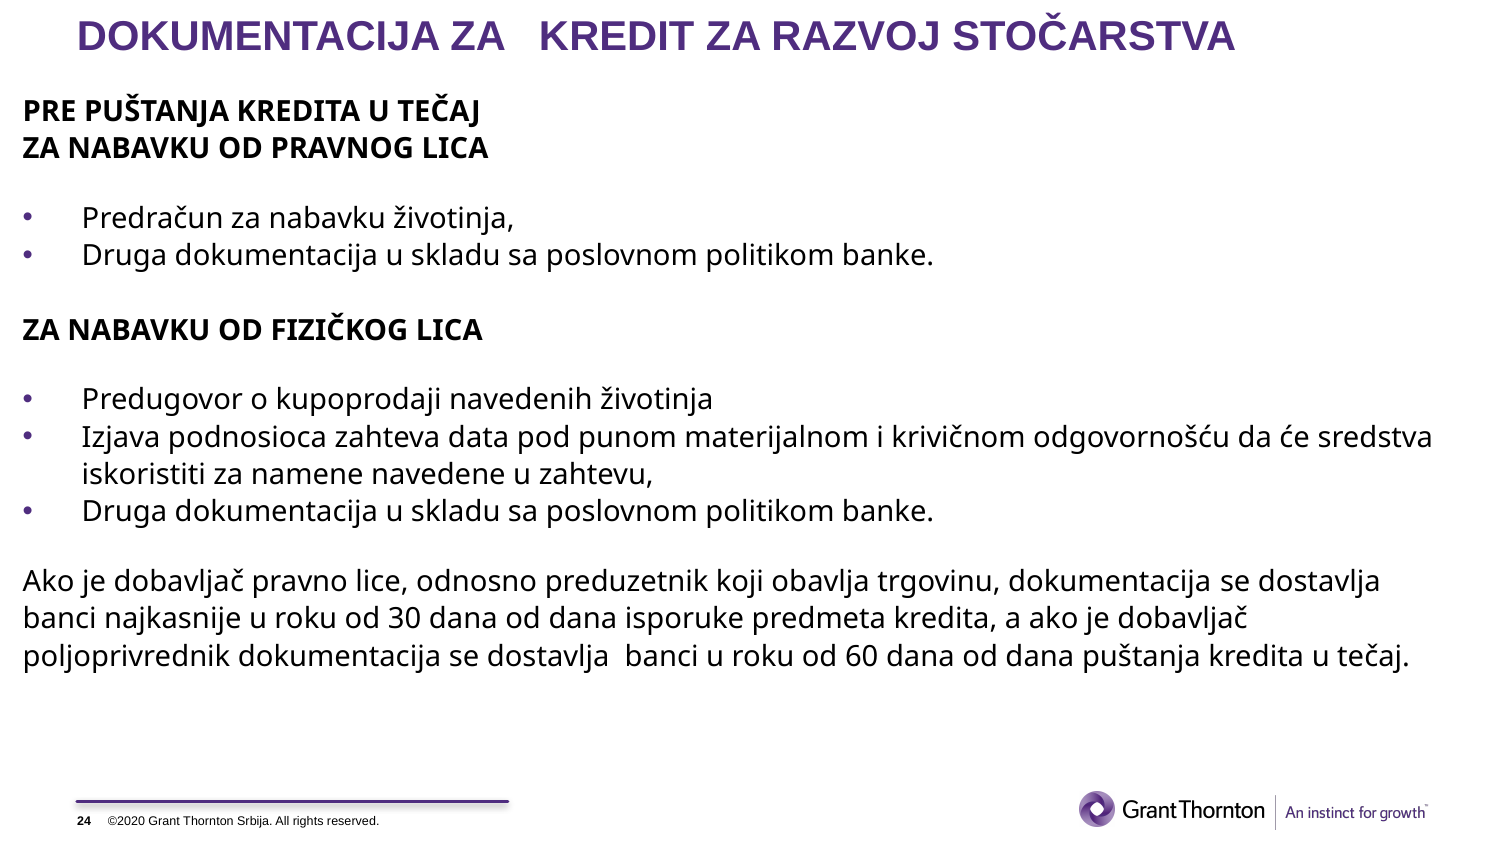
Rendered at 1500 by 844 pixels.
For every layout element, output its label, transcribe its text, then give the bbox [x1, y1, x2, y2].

list PRE PUŠTANJA KREDITA U TEČAJ ZA NABAVKU OD PRAVNOG LICA Predračun za nabavku životinja, Druga dokumentacija u skladu sa poslovnom politikom banke. ZA NABAVKU OD FIZIČKOG LICA Predugovor o kupoprodaji navedenih životinja Izjava podnosioca zahteva data pod punom materijalnom i krivičnom odgovornošću da će sredstva iskoristiti za namene navedene u zahtevu, Druga dokumentacija u skladu sa poslovnom politikom banke. Ako je dobavljač pravno lice, odnosno preduzetnik koji obavlja trgovinu, dokumentacija se dostavlja banci najkasnije u roku od 30 dana od dana isporuke predmeta kredita, a ako je dobavljač poljoprivrednik dokumentacija se dostavlja banci u roku od 60 dana od dana puštanja kredita u tečaj. [22, 54, 1459, 133]
list PRE PUŠTANJA KREDITA U TEČAJ ZA NABAVKU OD PRAVNOG LICA Predračun za nabavku životinja, Druga dokumentacija u skladu sa poslovnom politikom banke. ZA NABAVKU OD FIZIČKOG LICA Predugovor o kupoprodaji navedenih životinja Izjava podnosioca zahteva data pod punom materijalnom i krivičnom odgovornošću da će sredstva iskoristiti za namene navedene u zahtevu, Druga dokumentacija u skladu sa poslovnom politikom banke. Ako je dobavljač pravno lice, odnosno preduzetnik koji obavlja trgovinu, dokumentacija se dostavlja banci najkasnije u roku od 30 dana od dana isporuke predmeta kredita, a ako je dobavljač poljoprivrednik dokumentacija se dostavlja banci u roku od 60 dana od dana puštanja kredita u tečaj. [22, 191, 1459, 805]
slide_number 24 [77, 804, 108, 835]
picture [1079, 805, 1115, 827]
title DOKUMENTACIJA ZA KREDIT ZA RAZVOJ STOČARSTVA [76, 8, 1445, 54]
text_box [22, 133, 1459, 191]
